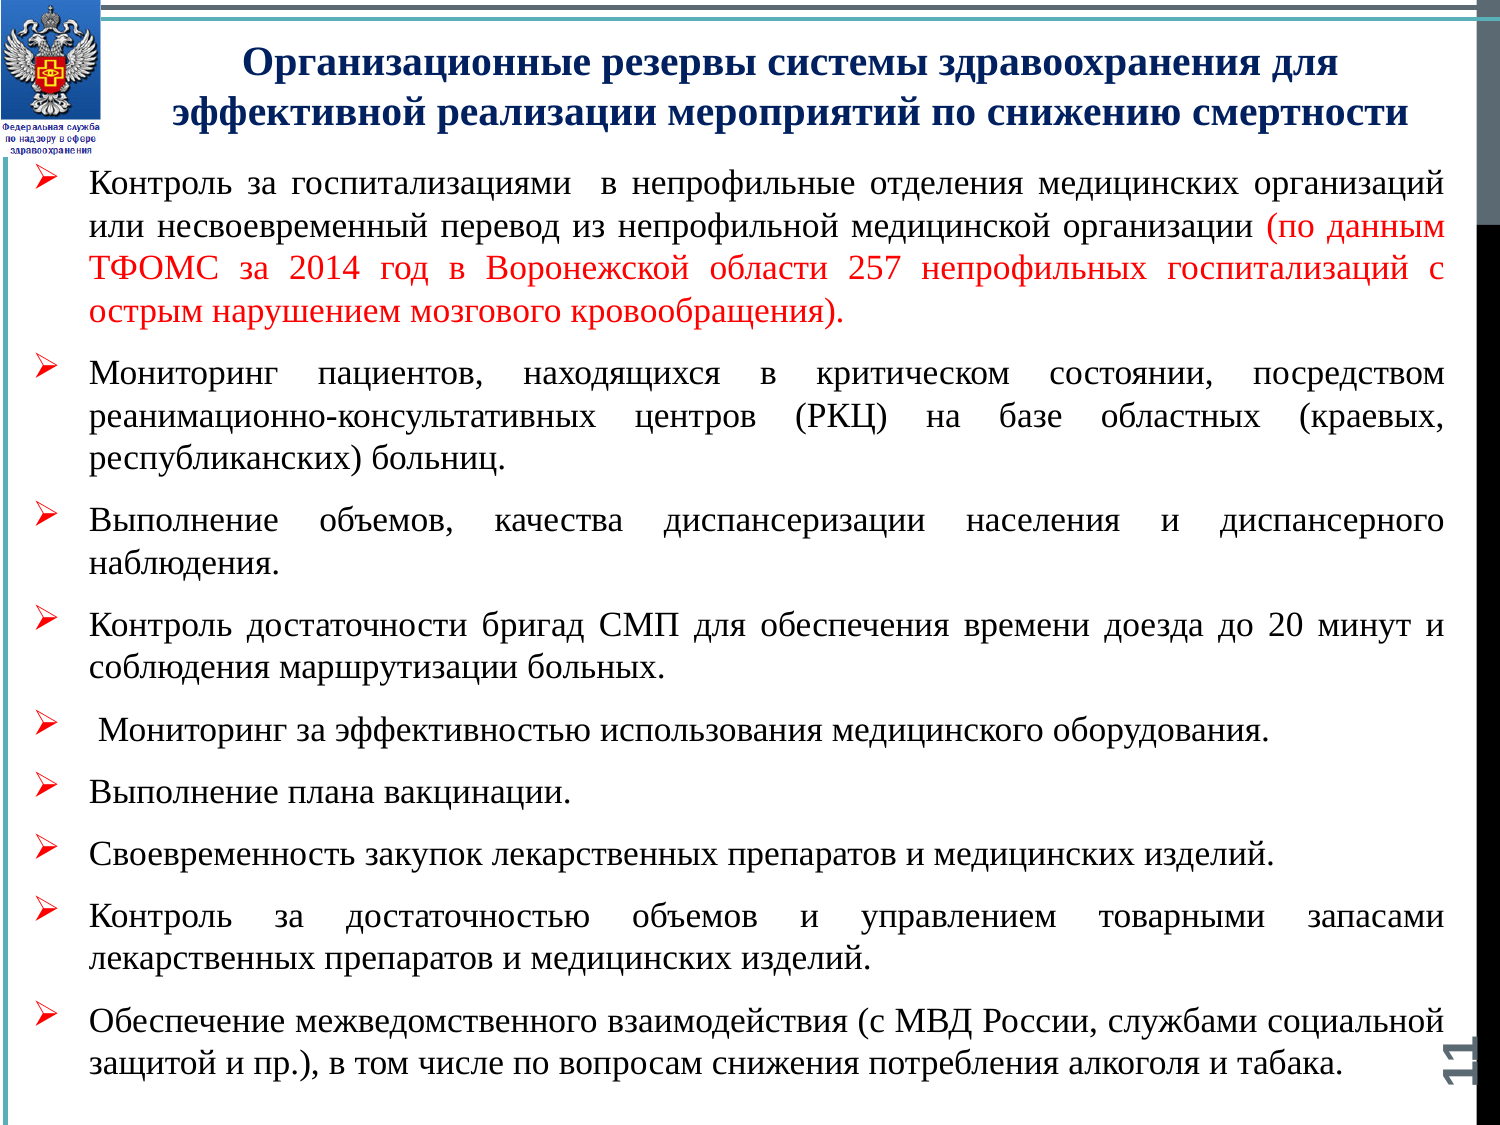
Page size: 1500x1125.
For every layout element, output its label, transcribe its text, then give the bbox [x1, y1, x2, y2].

slide_number 11 [1427, 887, 1488, 1104]
list Контроль за госпитализациями в непрофильные отделения медицинских организаций или несвоевременный перевод из непрофильной медицинской организации (по данным ТФОМС за 2014 год в Воронежской области 257 непрофильных госпитализаций с острым нарушением мозгового кровообращения). Мониторинг пациентов, находящихся в критическом состоянии, посредством реанимационно-консультативных центров (РКЦ) на базе областных (краевых, республиканских) больниц. Выполнение объемов, качества диспансеризации населения и диспансерного наблюдения. Контроль достаточности бригад СМП для обеспечения времени доезда до 20 минут и соблюдения маршрутизации больных. Мониторинг за эффективностью использования медицинского оборудования. Выполнение плана вакцинации. Своевременность закупок лекарственных препаратов и медицинских изделий. Контроль за достаточностью объемов и управлением товарными запасами лекарственных препаратов и медицинских изделий. Обеспечение межведомственного взаимодействия (с МВД России, службами социальной защитой и пр.), в том числе по вопросам снижения потребления алкоголя и табака. [17, 151, 1461, 1094]
text_box Организационные резервы системы здравоохранения для эффективной реализации мероприятий по снижению смертности [111, 26, 1470, 142]
picture [0, 0, 101, 157]
